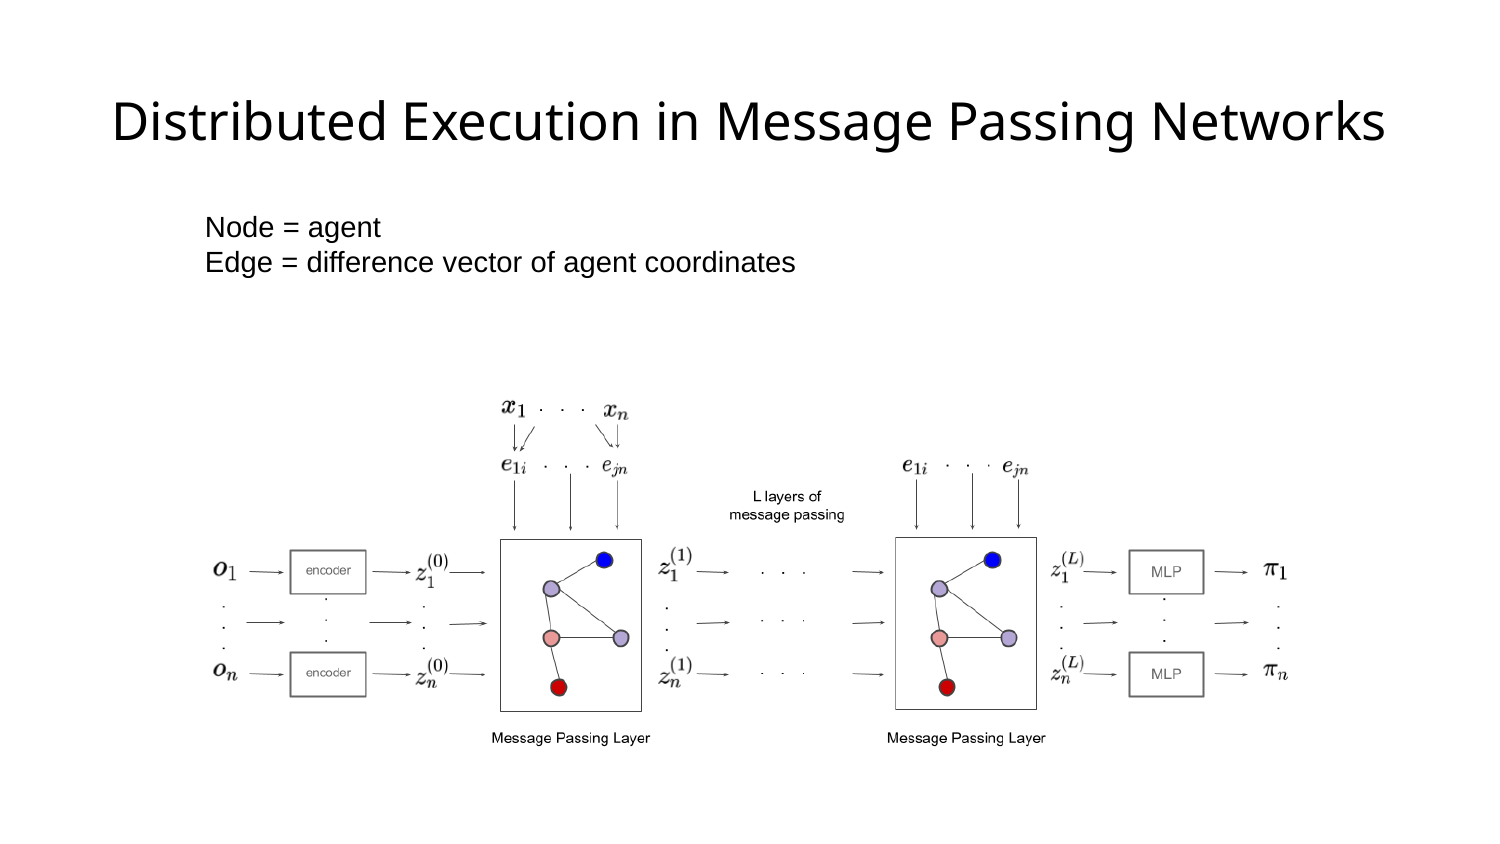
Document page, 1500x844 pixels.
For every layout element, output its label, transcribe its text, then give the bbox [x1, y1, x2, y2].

title Distributed Execution in Message Passing Networks [51, 72, 1449, 167]
picture [206, 392, 1294, 754]
text_box Node = agent Edge = difference vector of agent coordinates [190, 200, 1115, 286]
